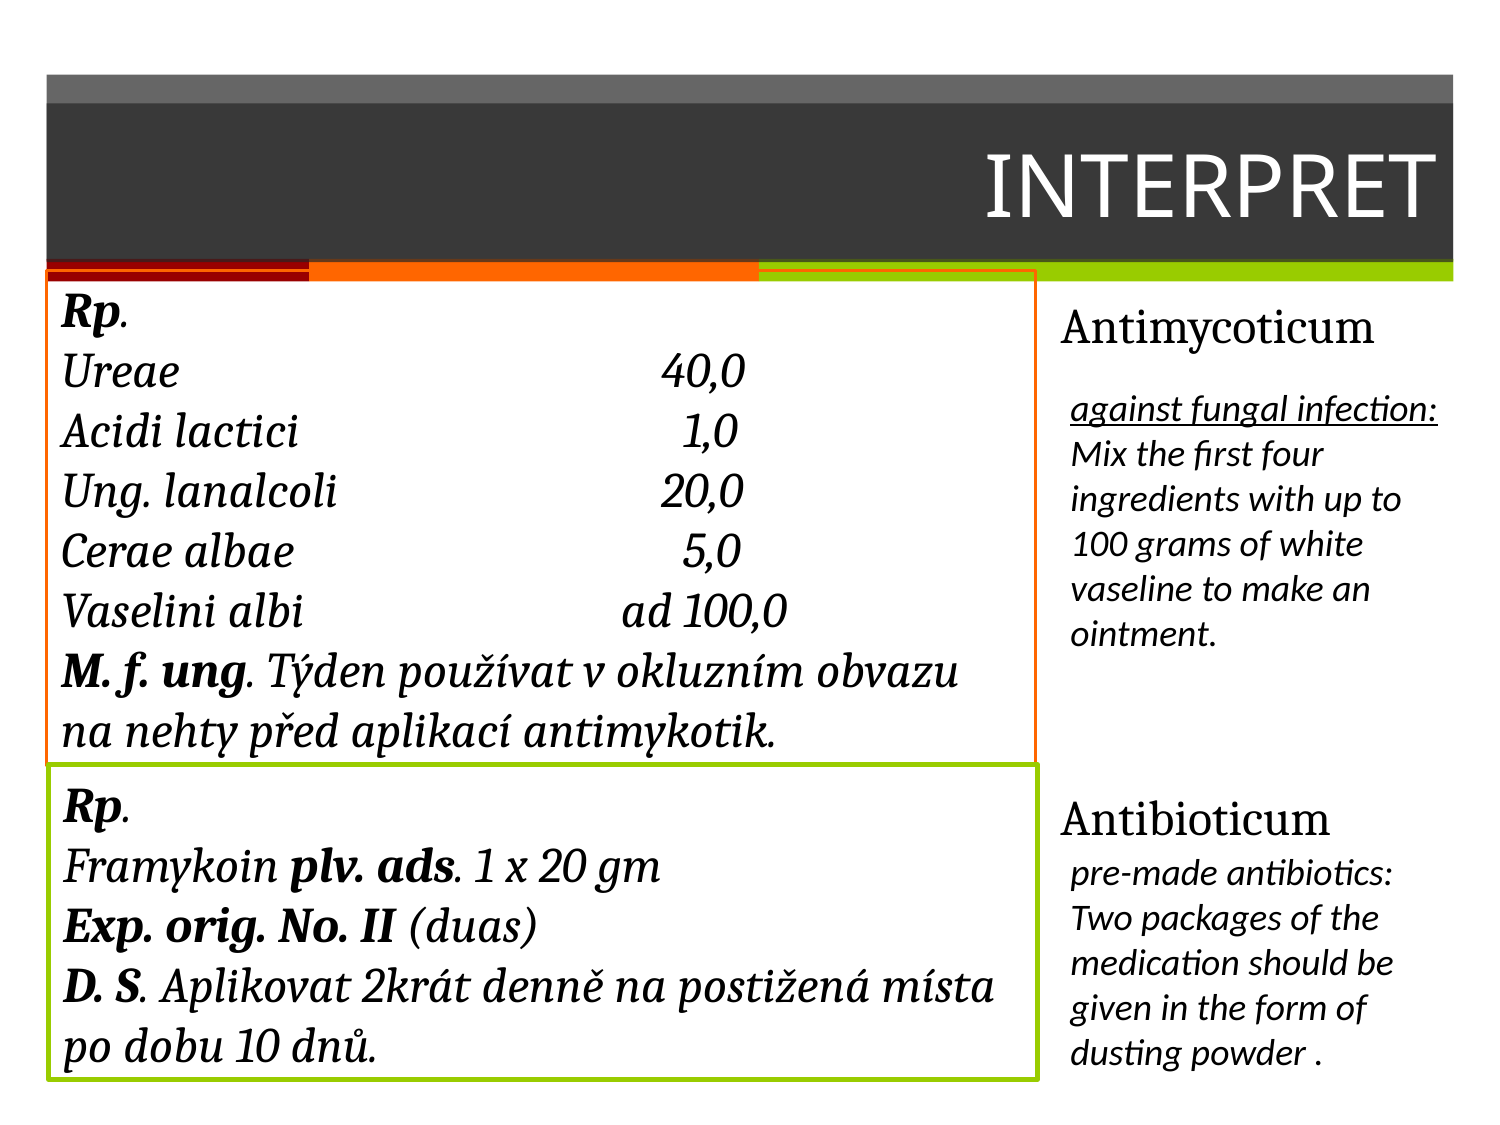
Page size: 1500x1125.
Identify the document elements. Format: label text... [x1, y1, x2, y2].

text_box against fungal infection: Mix the first four ingredients with up to 100 grams of white vaseline to make an ointment. [1055, 376, 1477, 662]
text_box pre-made antibiotics: Two packages of the medication should be given in the form of dusting powder . [1055, 840, 1477, 1081]
title INTERPRET [46, 103, 1454, 263]
text_box Antimycoticum [1045, 286, 1391, 362]
text_box Rp. Ureae 40,0 Acidi lactici 1,0 Ung. lanalcoli 20,0 Cerae albae 5,0 Vaselini albi ad 100,0 M. f. ung. Týden používat v okluzním obvazu na nehty před aplikací antimykotik. [46, 270, 1036, 766]
text_box Rp. Framykoin plv. ads. 1 x 20 gm Exp. orig. No. II (duas) D. S. Aplikovat 2krát denně na postižená místa po dobu 10 dnů. [48, 764, 1038, 1080]
text_box Antibioticum [1045, 778, 1347, 854]
